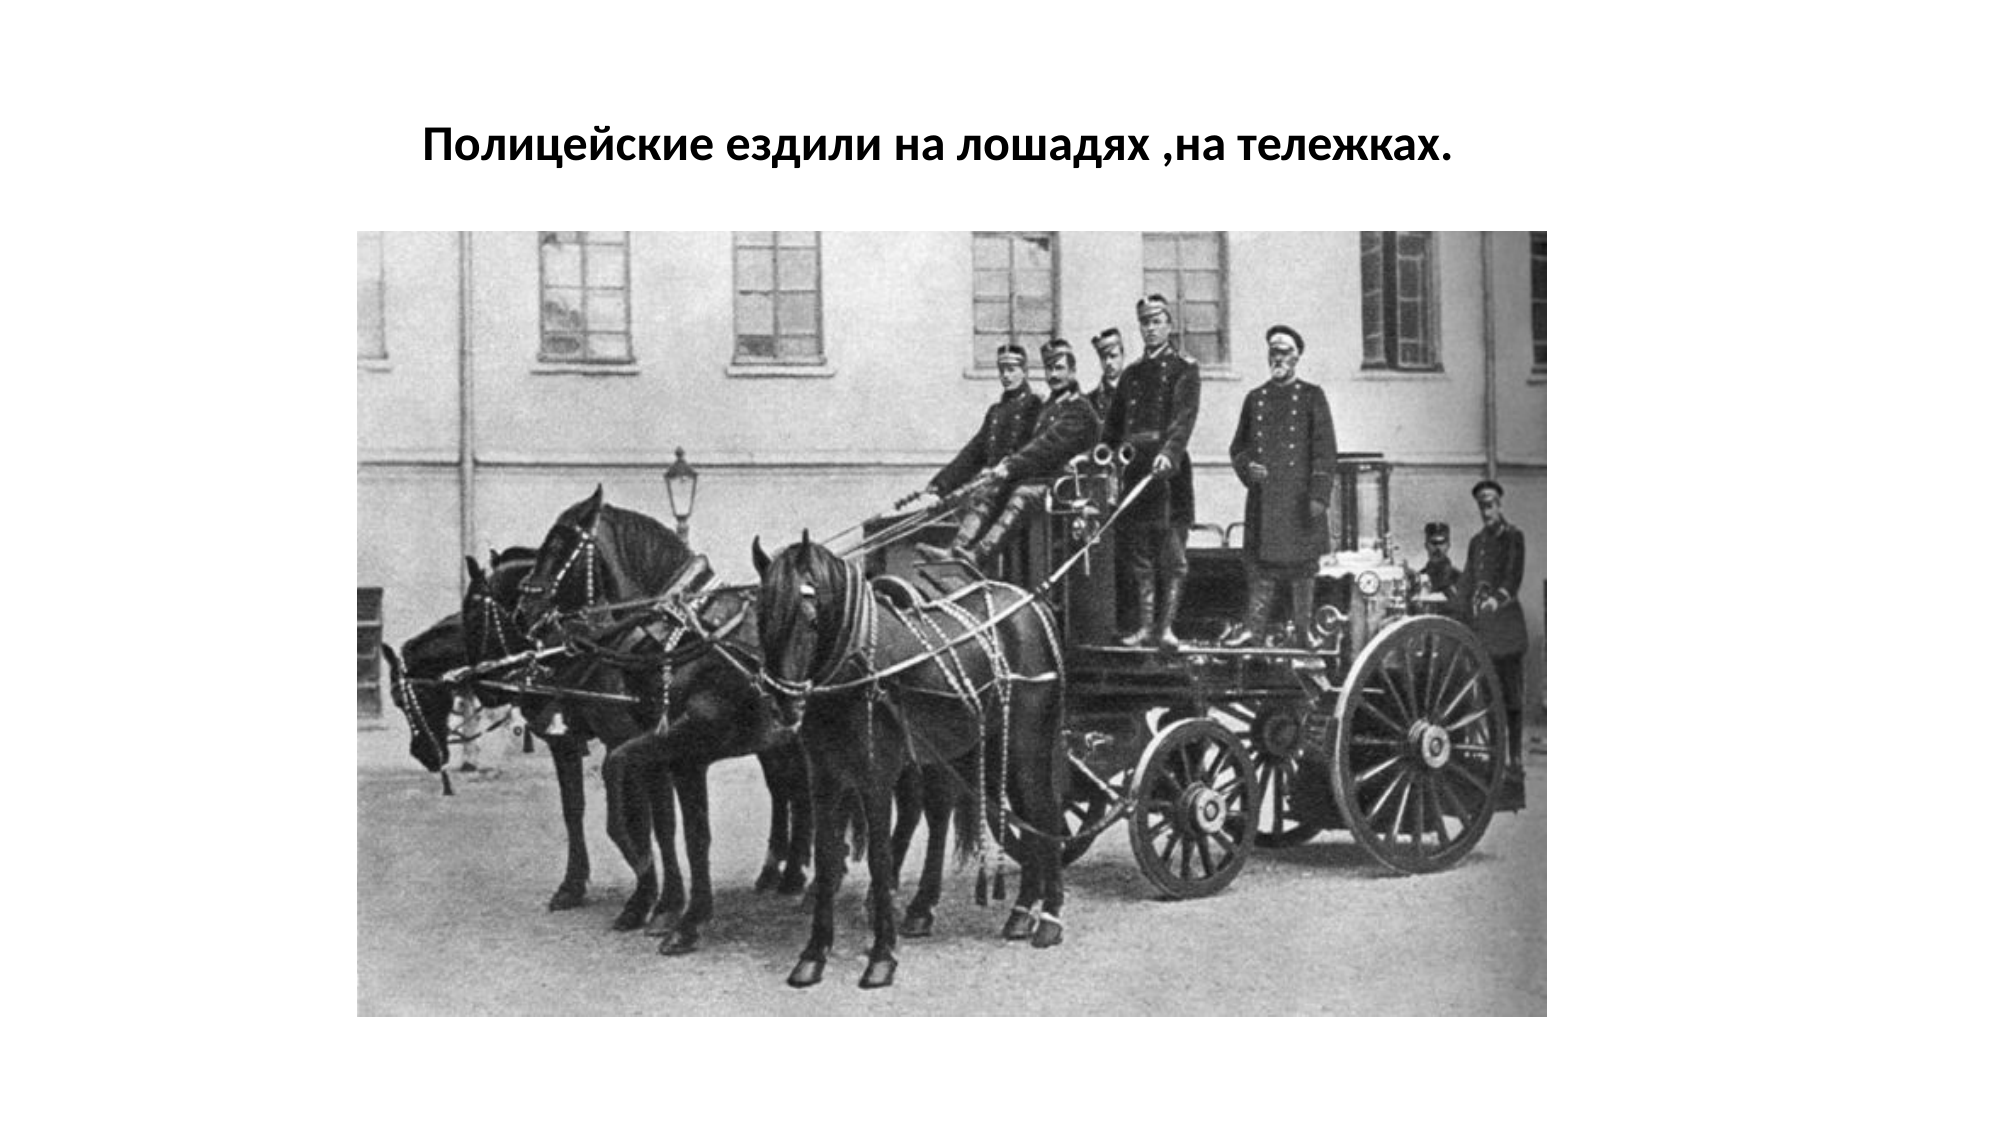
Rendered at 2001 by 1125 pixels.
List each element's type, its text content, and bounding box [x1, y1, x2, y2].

picture [356, 231, 1547, 1017]
text_box Полицейские ездили на лошадях ,на тележках. [407, 103, 1617, 179]
